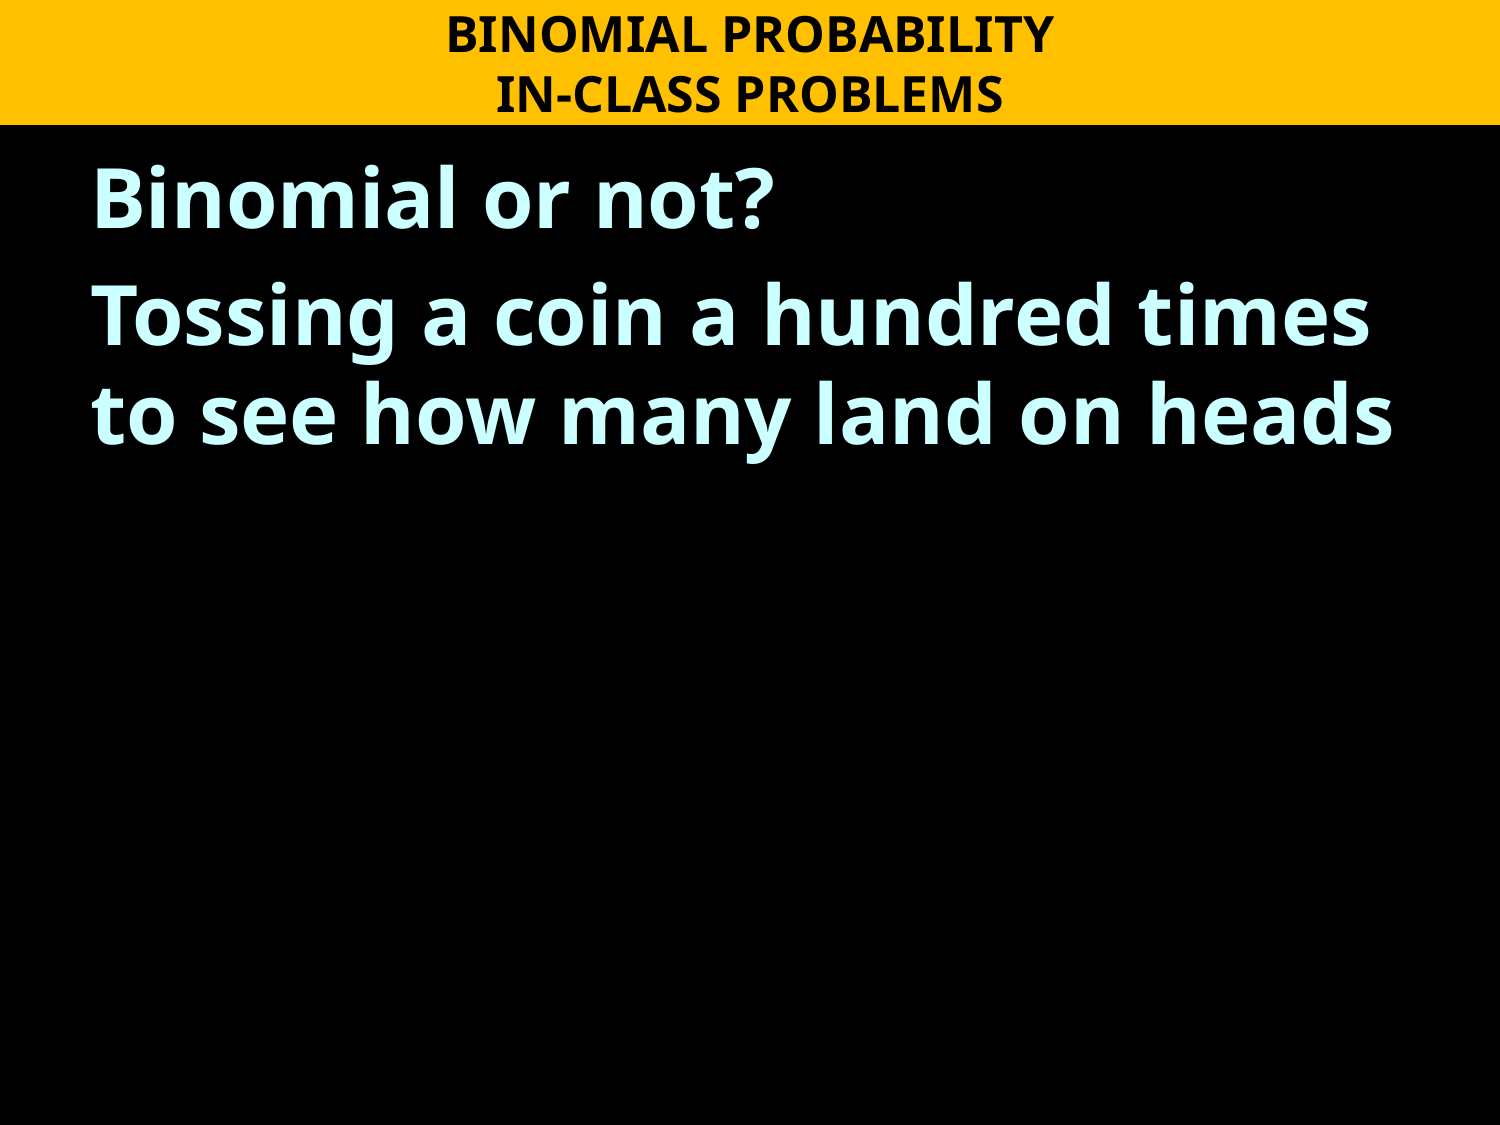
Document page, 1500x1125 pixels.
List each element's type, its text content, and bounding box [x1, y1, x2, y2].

text_box BINOMIAL PROBABILITY IN-CLASS PROBLEMS [0, 0, 1500, 125]
list Binomial or not? Tossing a coin a hundred times to see how many land on heads [75, 137, 1425, 1063]
